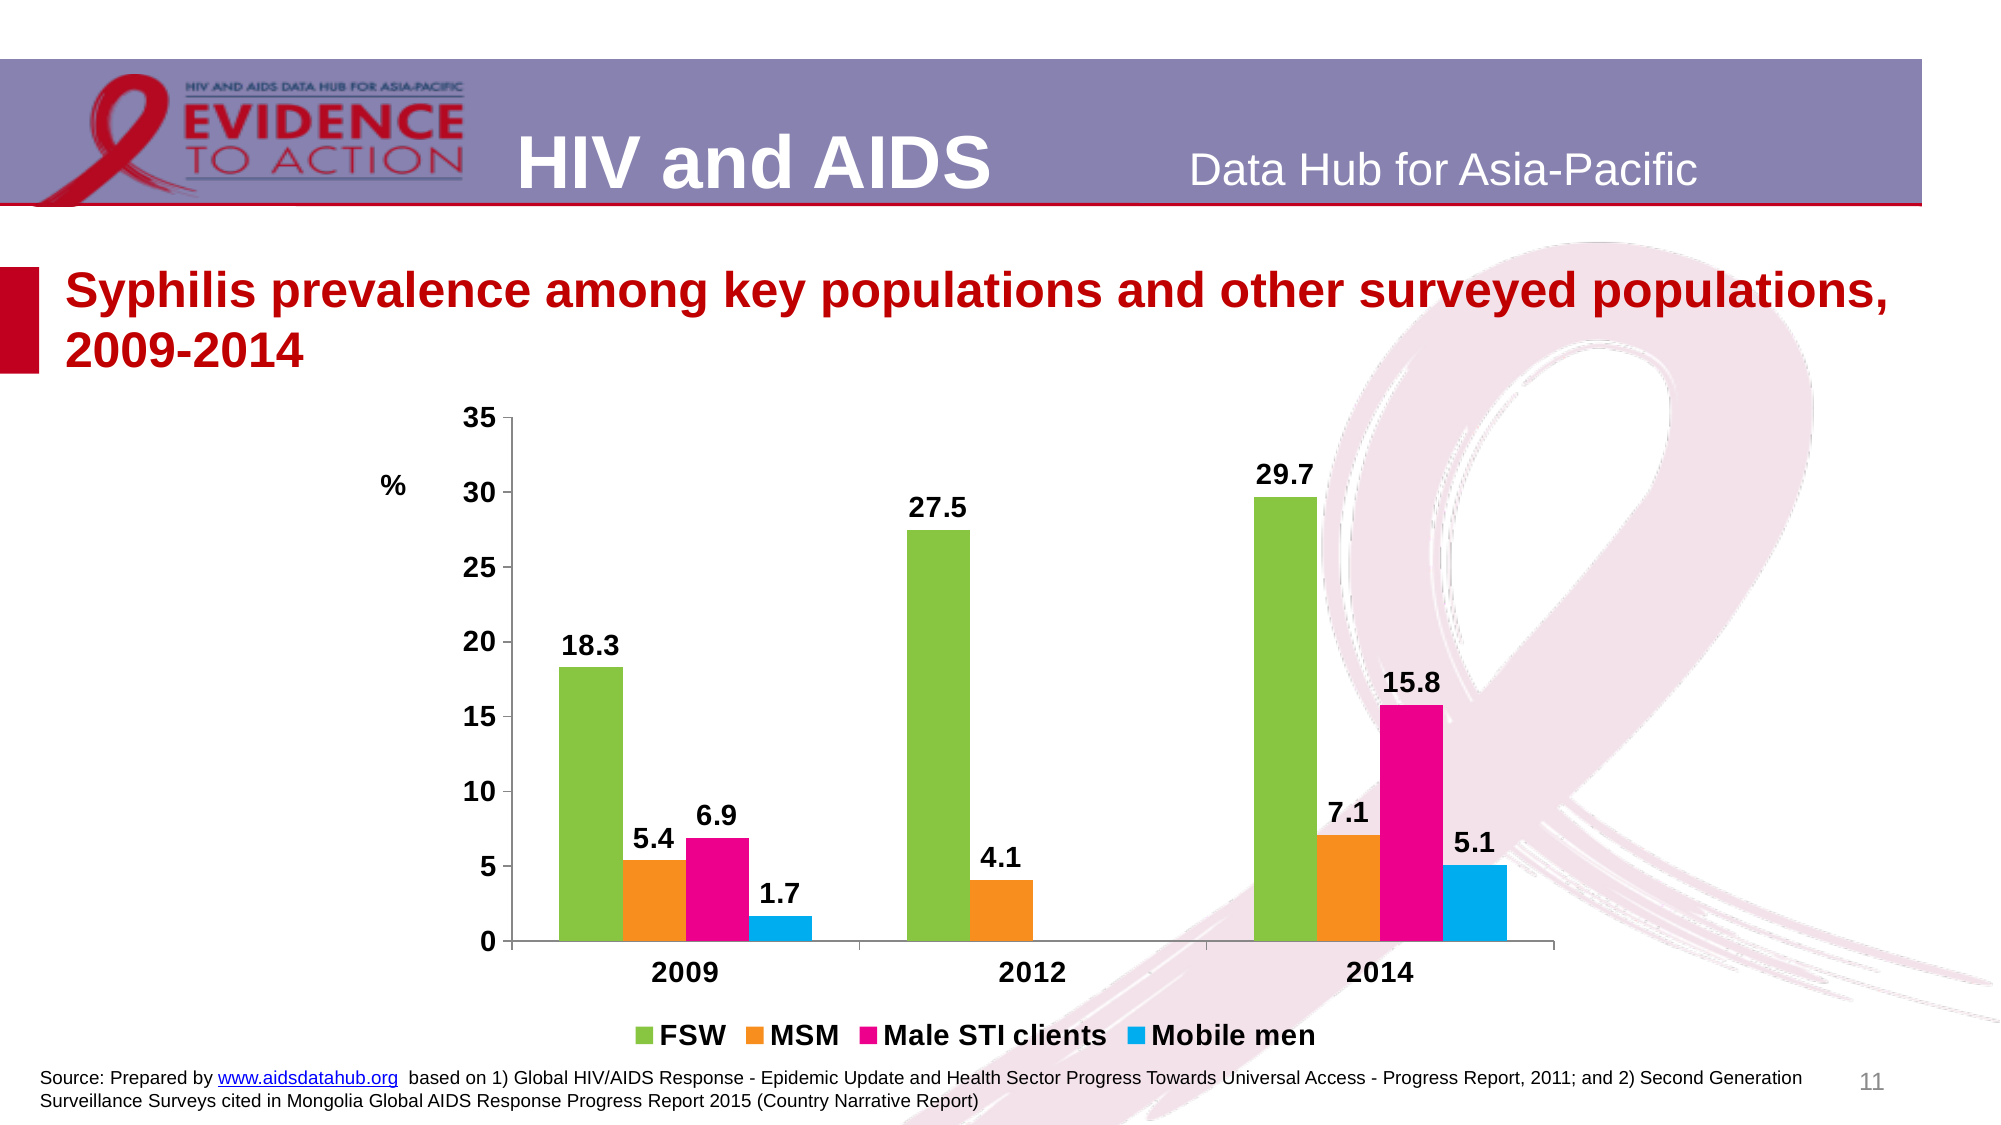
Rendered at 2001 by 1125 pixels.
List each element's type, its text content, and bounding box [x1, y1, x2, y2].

picture [11, 74, 469, 207]
title Syphilis prevalence among key populations and other surveyed populations, 2009-2014 [50, 249, 1938, 333]
slide_number 11 [1781, 1042, 1900, 1103]
text_box Source: Prepared by www.aidsdatahub.org based on 1) Global HIV/AIDS Response - Epidemic Update and Health Sector Progress Towards Universal Access - Progress Report, 2011; and 2) Second Generation Surveillance Surveys cited in Mongolia Global AIDS Response Progress Report 2015 (Country Narrative Report) [24, 1058, 1838, 1113]
picture [706, 181, 2000, 1125]
chart [374, 387, 1579, 1059]
